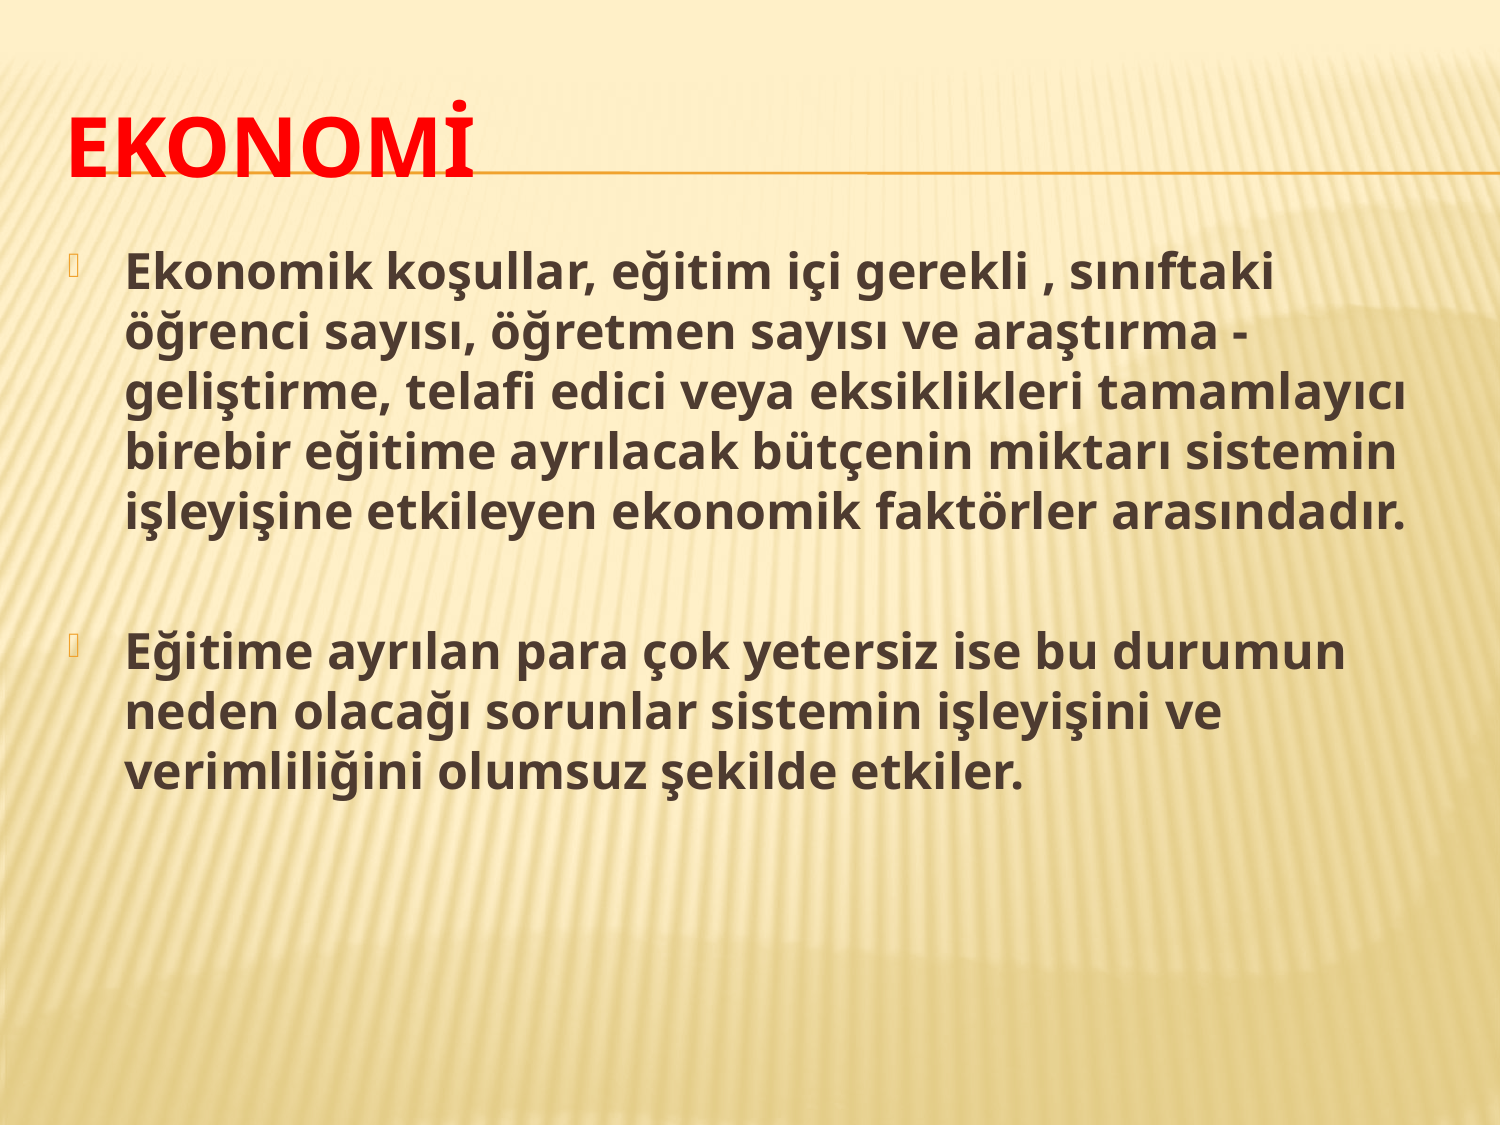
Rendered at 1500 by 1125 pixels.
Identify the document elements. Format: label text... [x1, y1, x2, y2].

list Ekonomik koşullar, eğitim içi gerekli , sınıftaki öğrenci sayısı, öğretmen sayısı ve araştırma - geliştirme, telafi edici veya eksiklikleri tamamlayıcı birebir eğitime ayrılacak bütçenin miktarı sistemin işleyişine etkileyen ekonomik faktörler arasındadır. Eğitime ayrılan para çok yetersiz ise bu durumun neden olacağı sorunlar sistemin işleyişini ve verimliliğini olumsuz şekilde etkiler. [53, 231, 1479, 975]
title ekonomİ [50, 75, 1475, 213]
